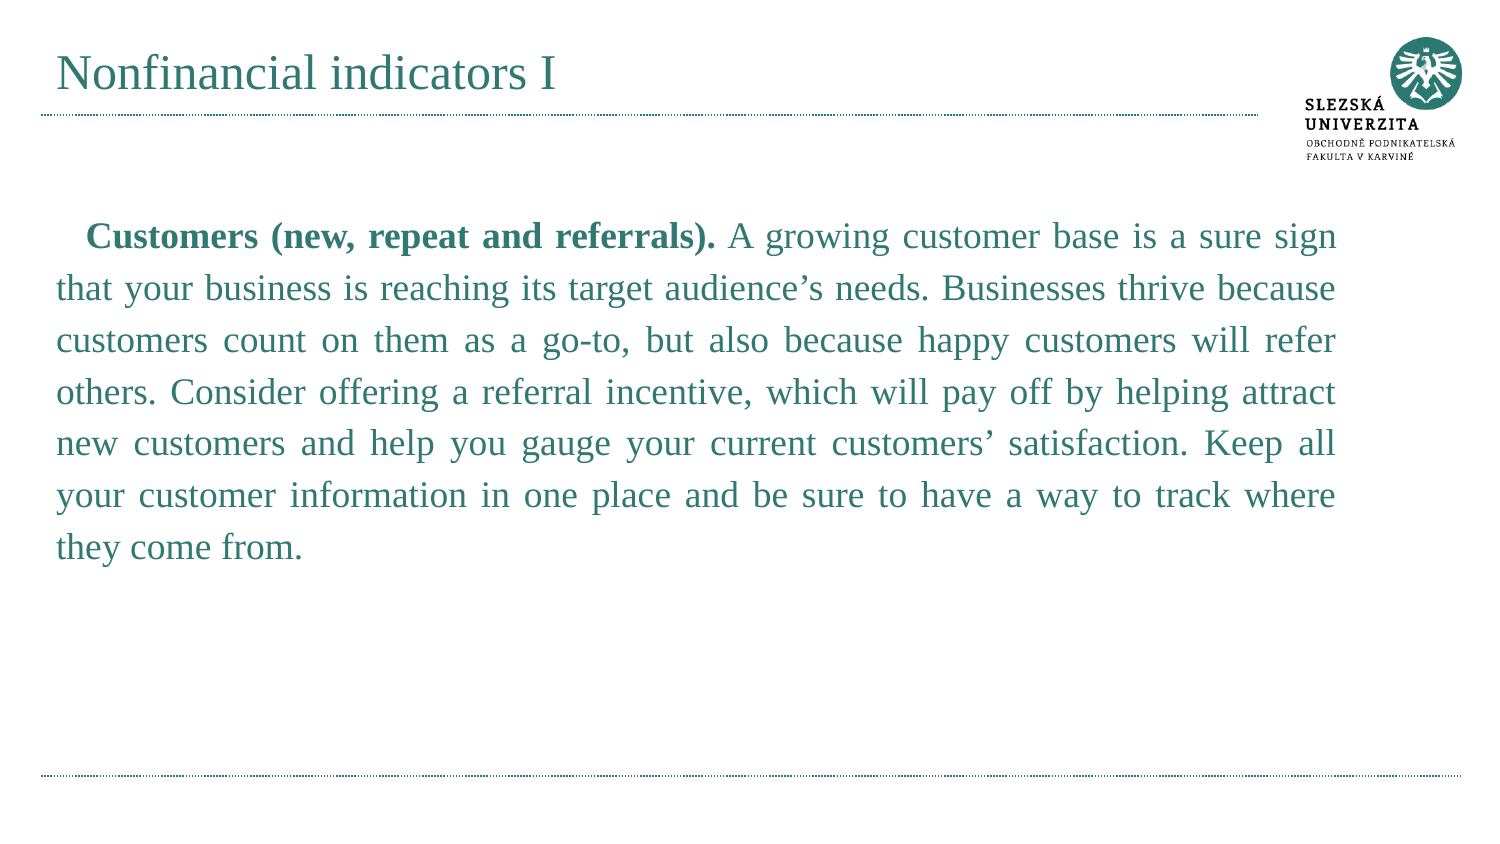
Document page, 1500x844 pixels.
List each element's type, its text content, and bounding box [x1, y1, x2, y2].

picture [1305, 37, 1462, 160]
text_box Customers (new, repeat and referrals). A growing customer base is a sure sign that your business is reaching its target audience’s needs. Businesses thrive because customers count on them as a go-to, but also because happy customers will refer others. Consider offering a referral incentive, which will pay off by helping attract new customers and help you gauge your current customers’ satisfaction. Keep all your customer information in one place and be sure to have a way to track where they come from. [41, 197, 1353, 575]
title Nonfinancial indicators I [41, 32, 786, 116]
